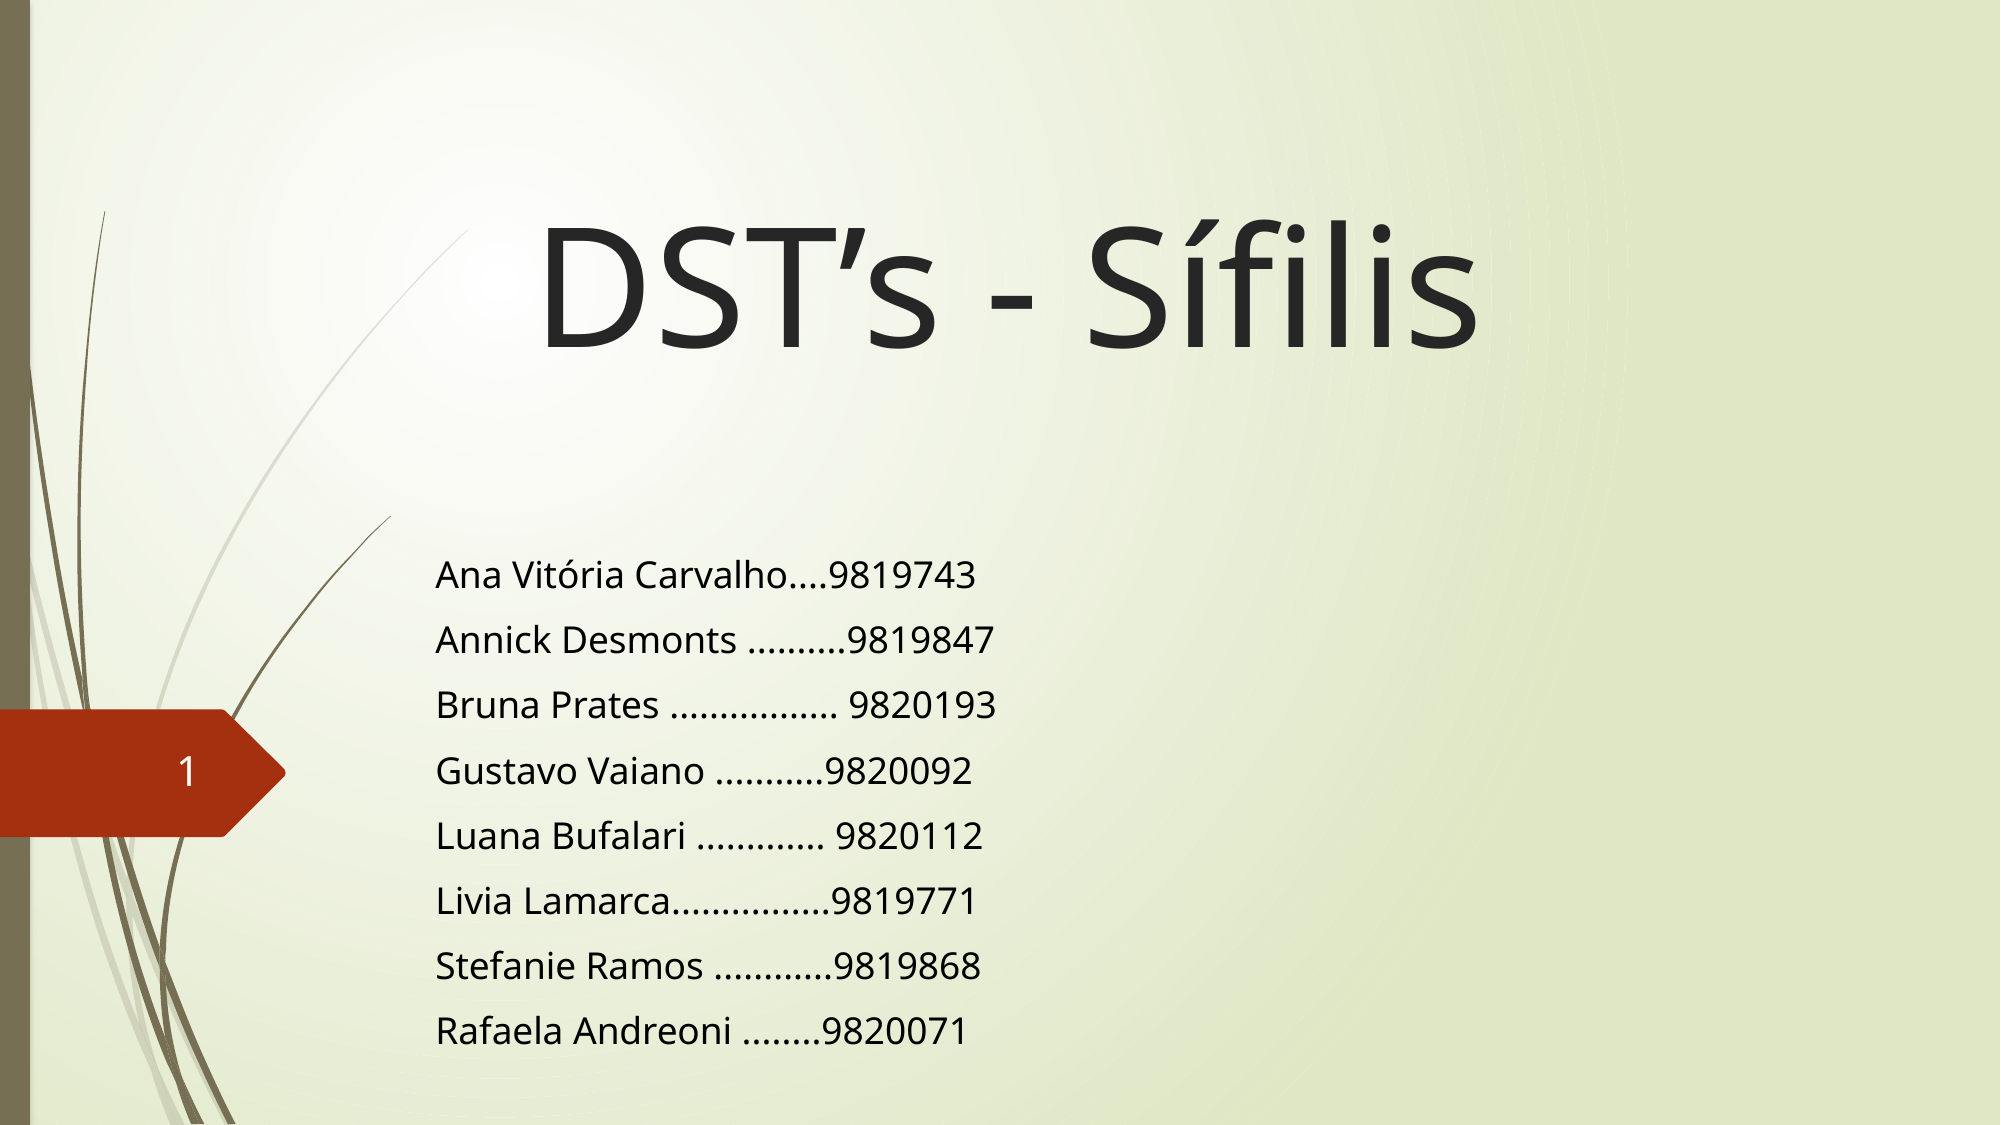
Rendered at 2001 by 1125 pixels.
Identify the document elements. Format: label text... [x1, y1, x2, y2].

subtitle Ana Vitória Carvalho....9819743 Annick Desmonts ..........9819847 Bruna Prates ................. 9820193 Gustavo Vaiano ...........9820092 Luana Bufalari ............. 9820112 Livia Lamarca................9819771 Stefanie Ramos ............9819868 Rafaela Andreoni ........9820071 [420, 544, 1744, 1062]
title DST’s - Sífilis [183, 34, 1834, 389]
slide_number 1 [87, 743, 216, 803]
